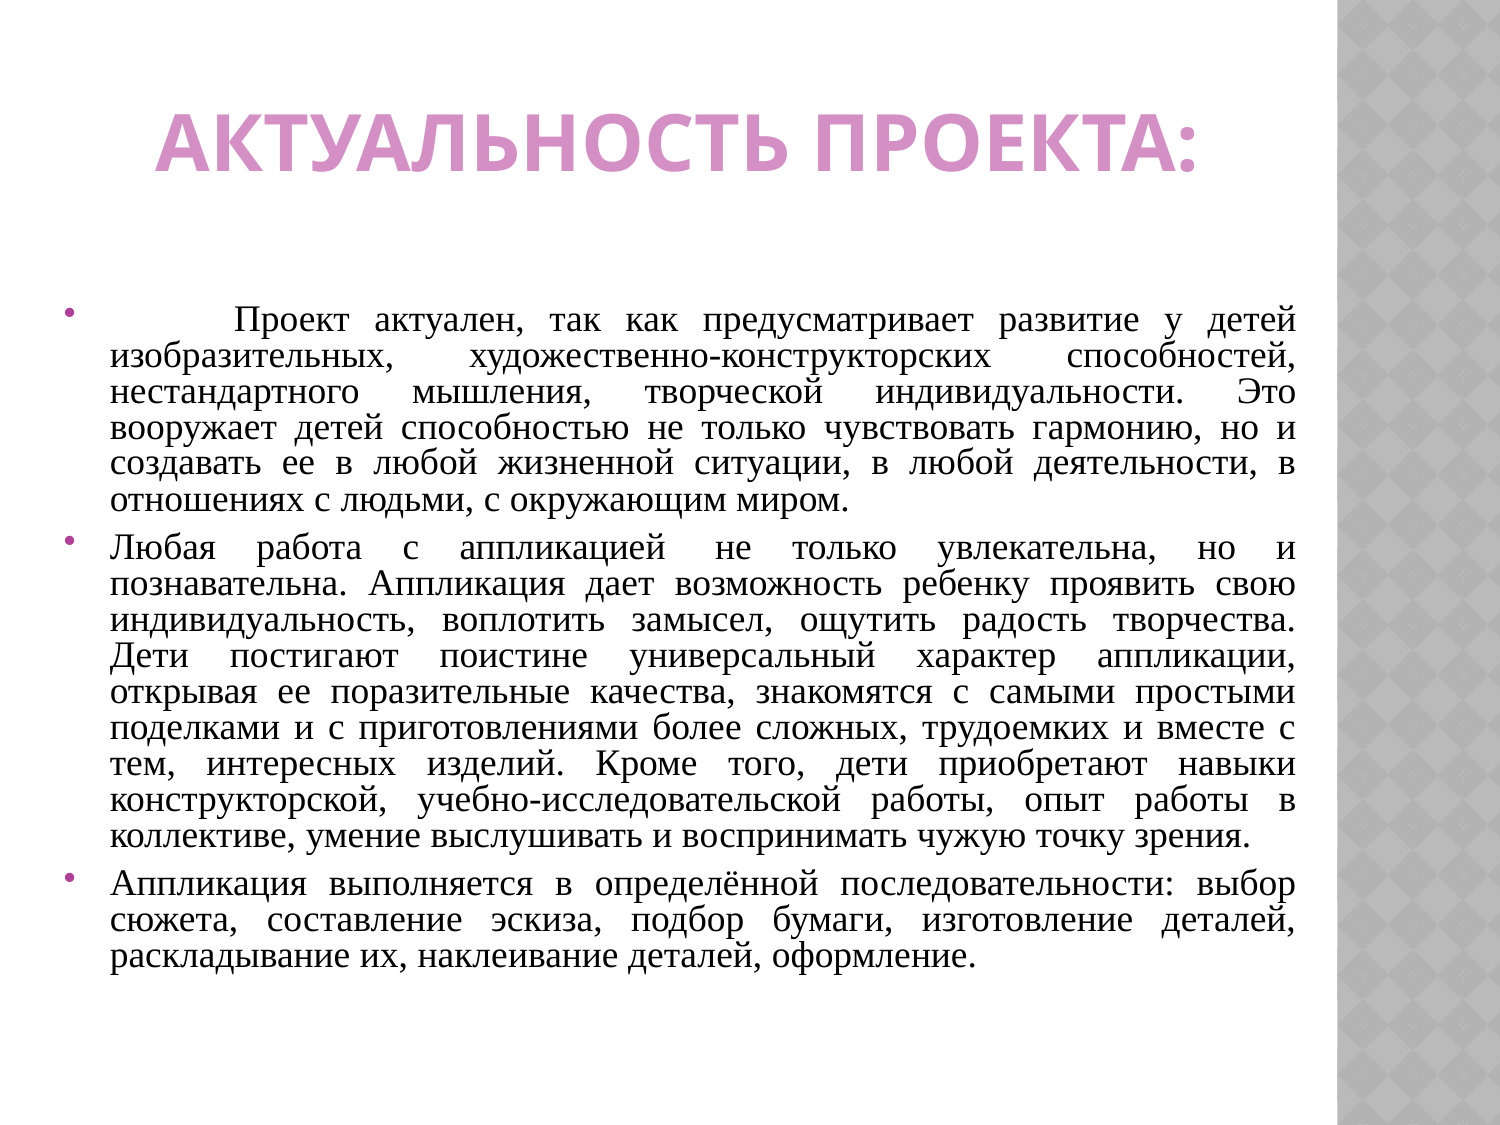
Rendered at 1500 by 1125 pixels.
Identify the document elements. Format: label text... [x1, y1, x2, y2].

list Проект актуален, так как предусматривает развитие у детей изобразительных, художественно-конструкторских способностей, нестандартного мышления, творческой индивидуальности. Это вооружает детей способностью не только чувствовать гармонию, но и создавать ее в любой жизненной ситуации, в любой деятельности, в отношениях с людьми, с окружающим миром. Любая работа с аппликацией не только увлекательна, но и познавательна. Аппликация дает возможность ребенку проявить свою индивидуальность, воплотить замысел, ощутить радость творчества. Дети постигают поистине универсальный характер аппликации, открывая ее поразительные качества, знакомятся с самыми простыми поделками и с приготовлениями более сложных, трудоемких и вместе с тем, интересных изделий. Кроме того, дети приобретают навыки конструкторской, учебно-исследовательской работы, опыт работы в коллективе, умение выслушивать и воспринимать чужую точку зрения. Аппликация выполняется в определённой последовательности: выбор сюжета, составление эскиза, подбор бумаги, изготовление деталей, раскладывание их, наклеивание деталей, оформление. [50, 212, 1313, 1050]
title Актуальность проекта: [147, 24, 1275, 188]
